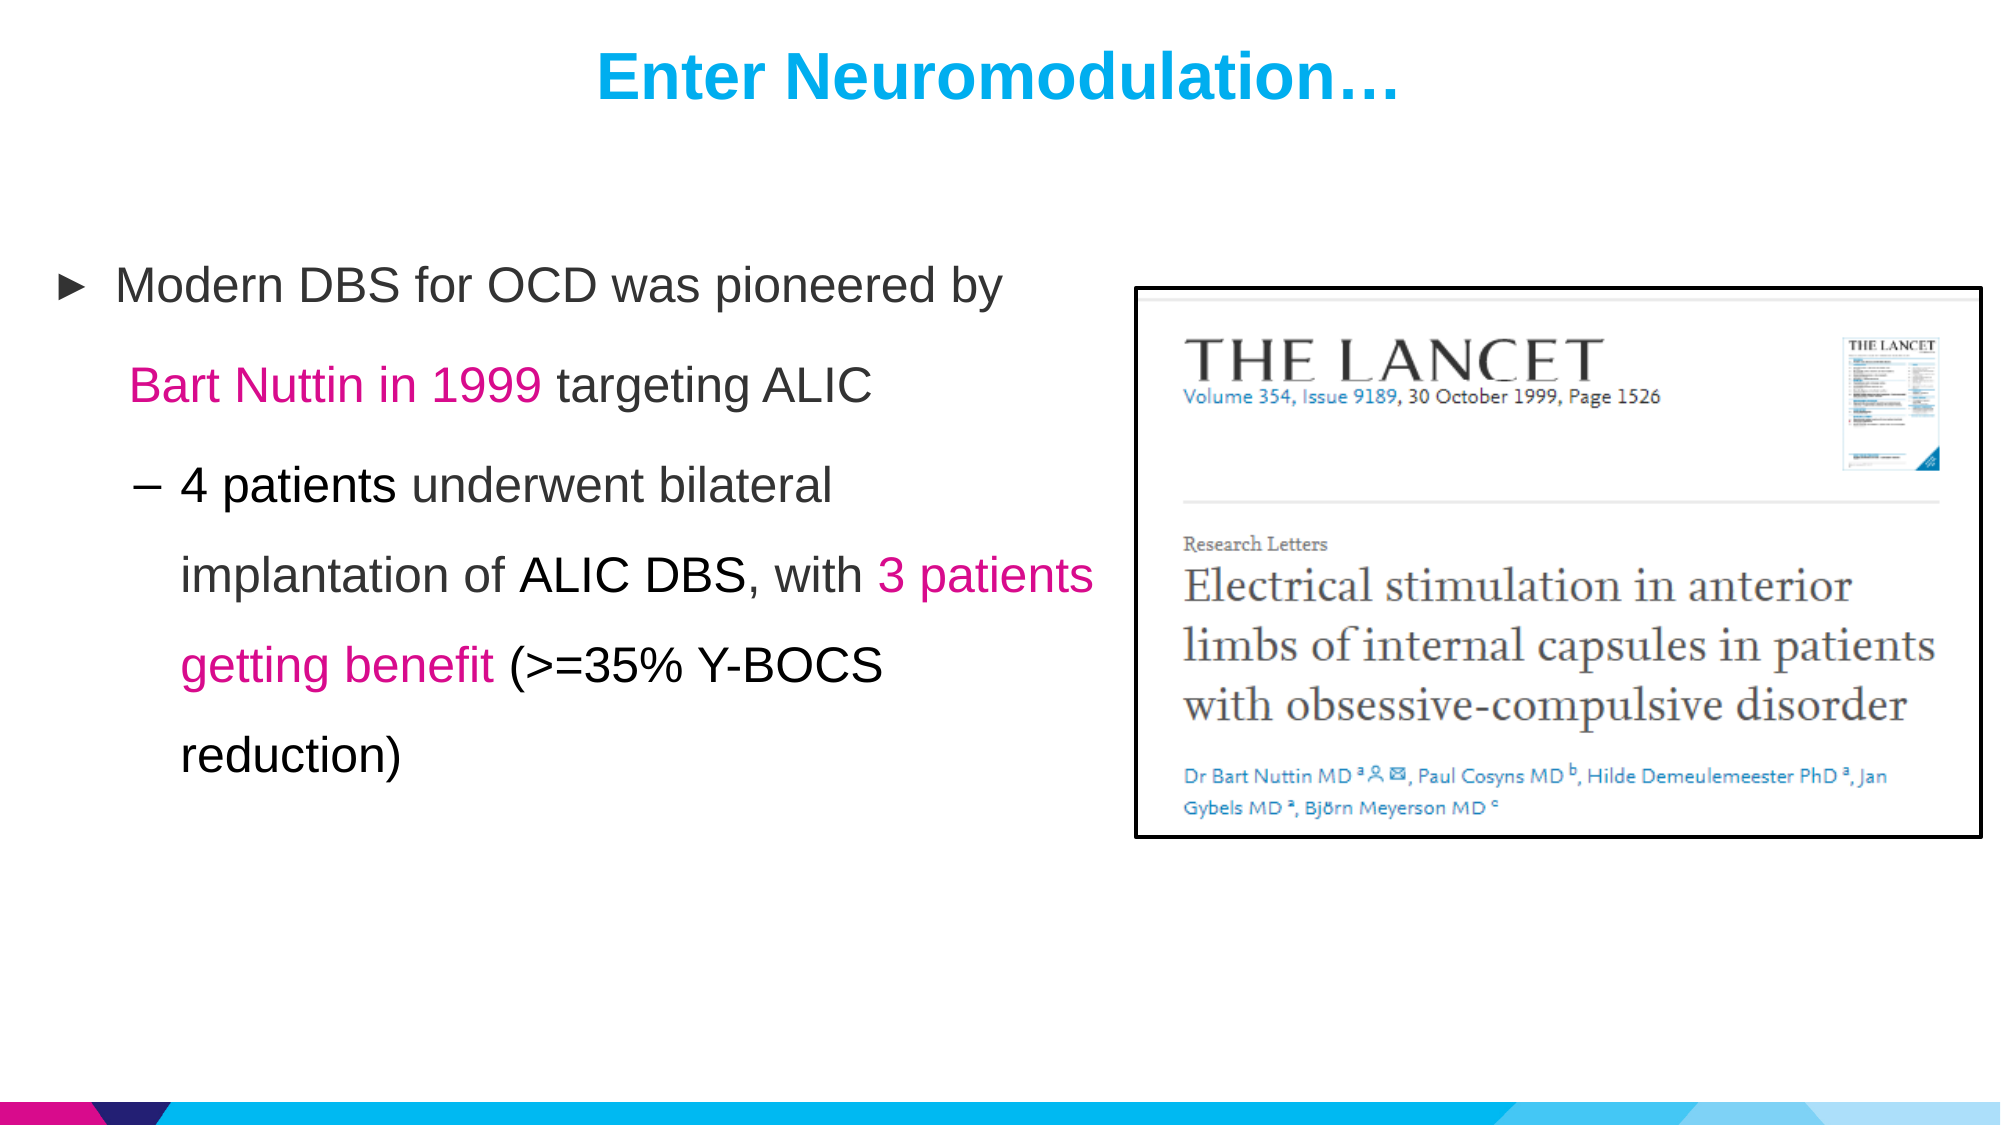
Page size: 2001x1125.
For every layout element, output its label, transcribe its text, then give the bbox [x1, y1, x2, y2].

picture [1137, 289, 1979, 836]
list Modern DBS for OCD was pioneered by Bart Nuttin in 1999 targeting ALIC 4 patients underwent bilateral implantation of ALIC DBS, with 3 patients getting benefit (>=35% Y-BOCS reduction) [43, 215, 1121, 993]
picture [1496, 1102, 2001, 1125]
title Enter Neuromodulation… [0, 25, 2000, 129]
picture [0, 1102, 169, 1125]
